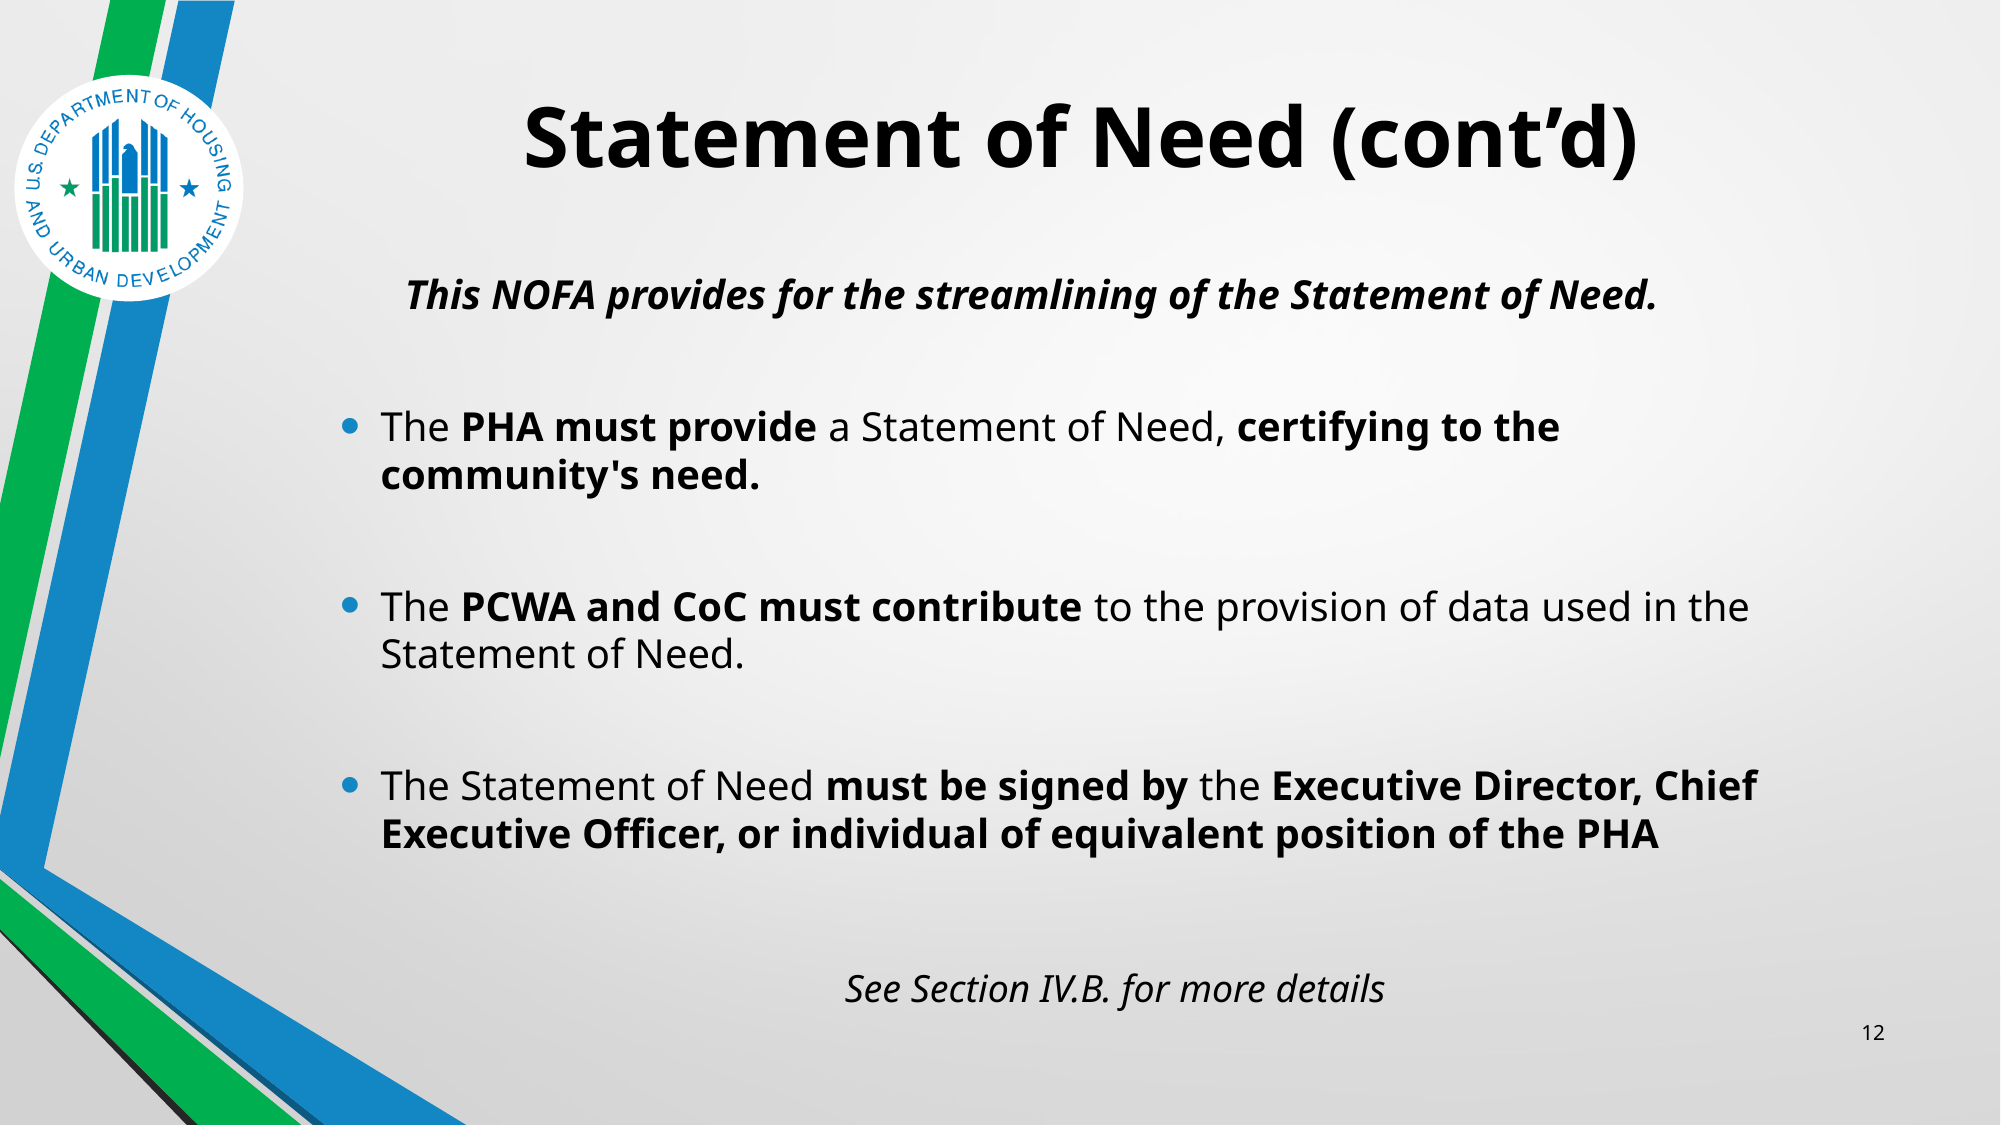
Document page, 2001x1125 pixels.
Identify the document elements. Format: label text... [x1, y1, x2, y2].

title Statement of Need (cont’d) [239, 27, 1925, 241]
text_box See Section IV.B. for more details [530, 957, 1693, 1017]
picture [26, 89, 231, 287]
slide_number 12 [1809, 1003, 1900, 1064]
list This NOFA provides for the streamlining of the Statement of Need. The PHA must provide a Statement of Need, certifying to the community's need. The PCWA and CoC must contribute to the provision of data used in the Statement of Need. The Statement of Need must be signed by the Executive Director, Chief Executive Officer, or individual of equivalent position of the PHA [325, 240, 1794, 1004]
